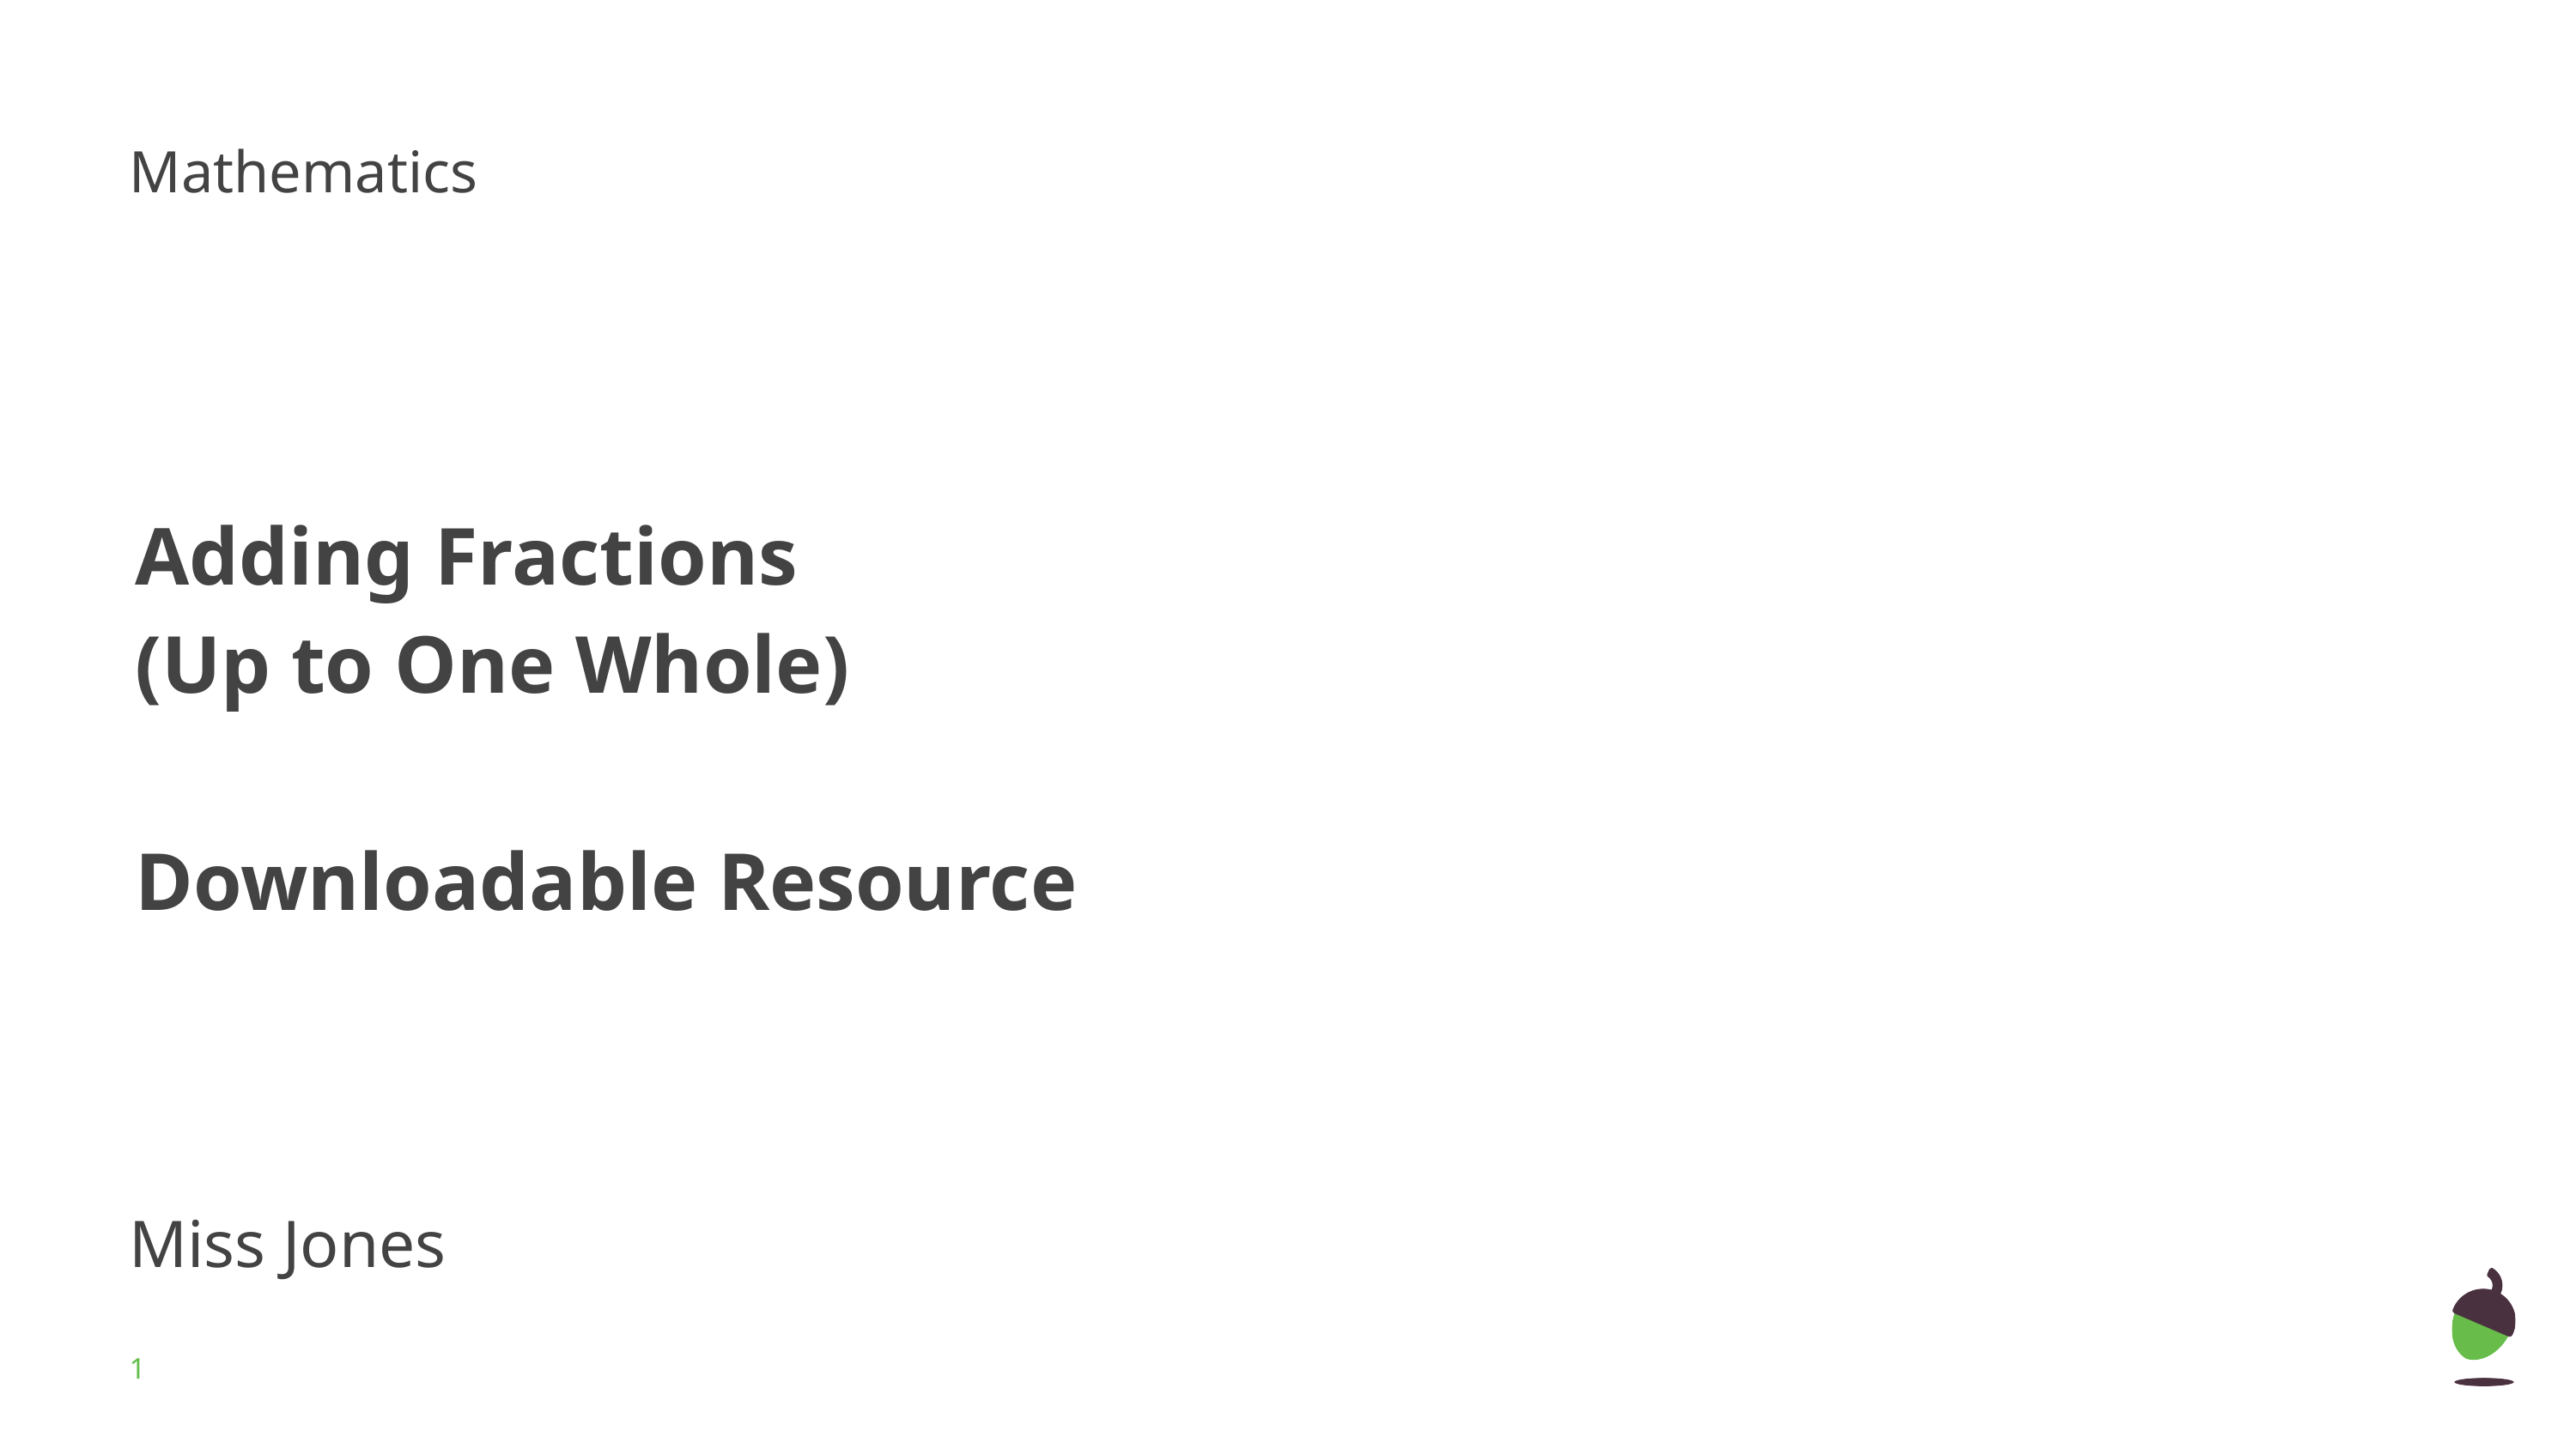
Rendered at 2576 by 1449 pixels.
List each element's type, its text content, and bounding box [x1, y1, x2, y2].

slide_number ‹#› [129, 1349, 332, 1401]
subtitle Mathematics [129, 124, 2447, 230]
picture [2451, 1268, 2516, 1386]
text_box Miss Jones [129, 1191, 605, 1298]
title Adding Fractions (Up to One Whole) Downloadable Resource [135, 492, 2453, 1010]
